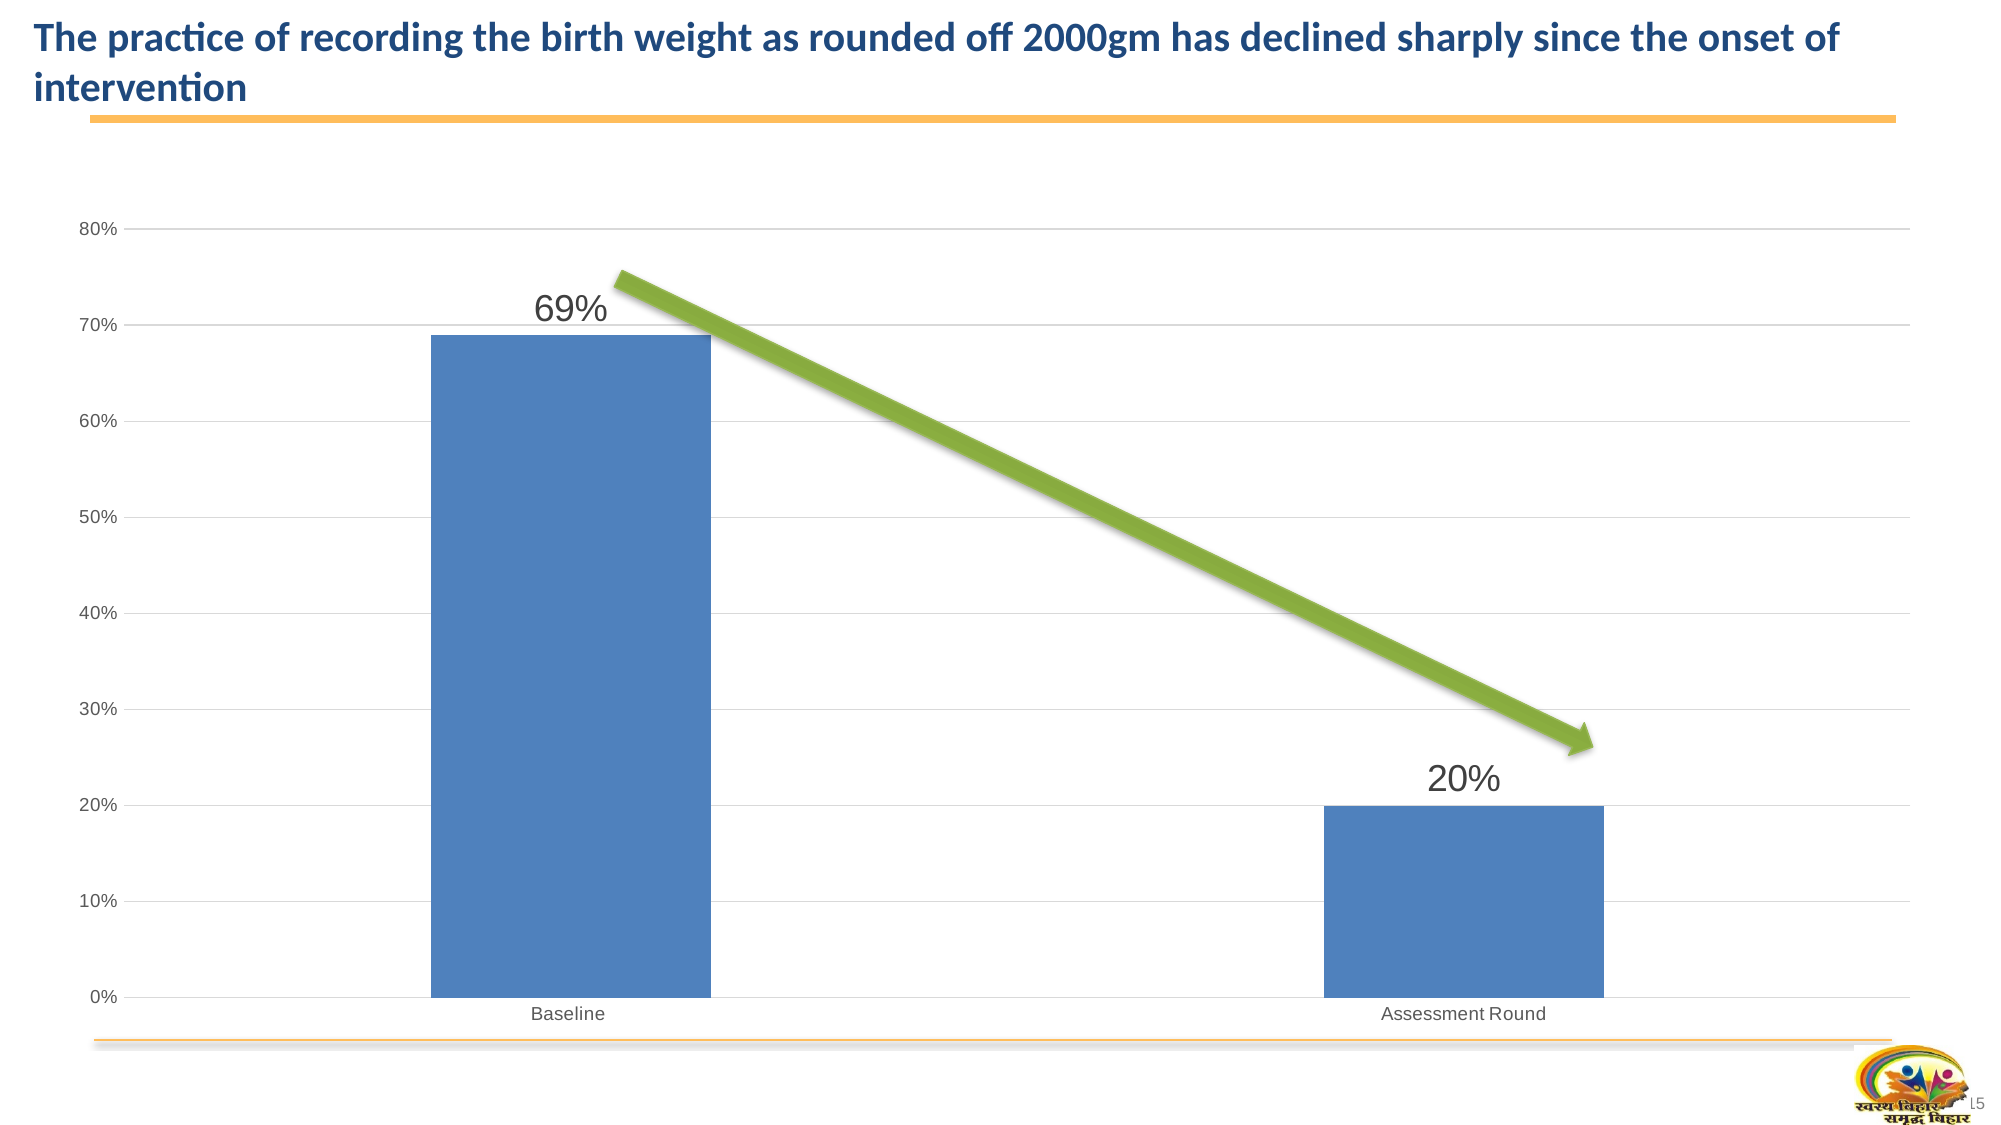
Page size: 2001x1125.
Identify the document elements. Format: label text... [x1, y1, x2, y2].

picture [1854, 1045, 1971, 1125]
chart [66, 144, 1945, 1094]
title The practice of recording the birth weight as rounded off 2000gm has declined sharply since the onset of intervention [0, 0, 2000, 120]
